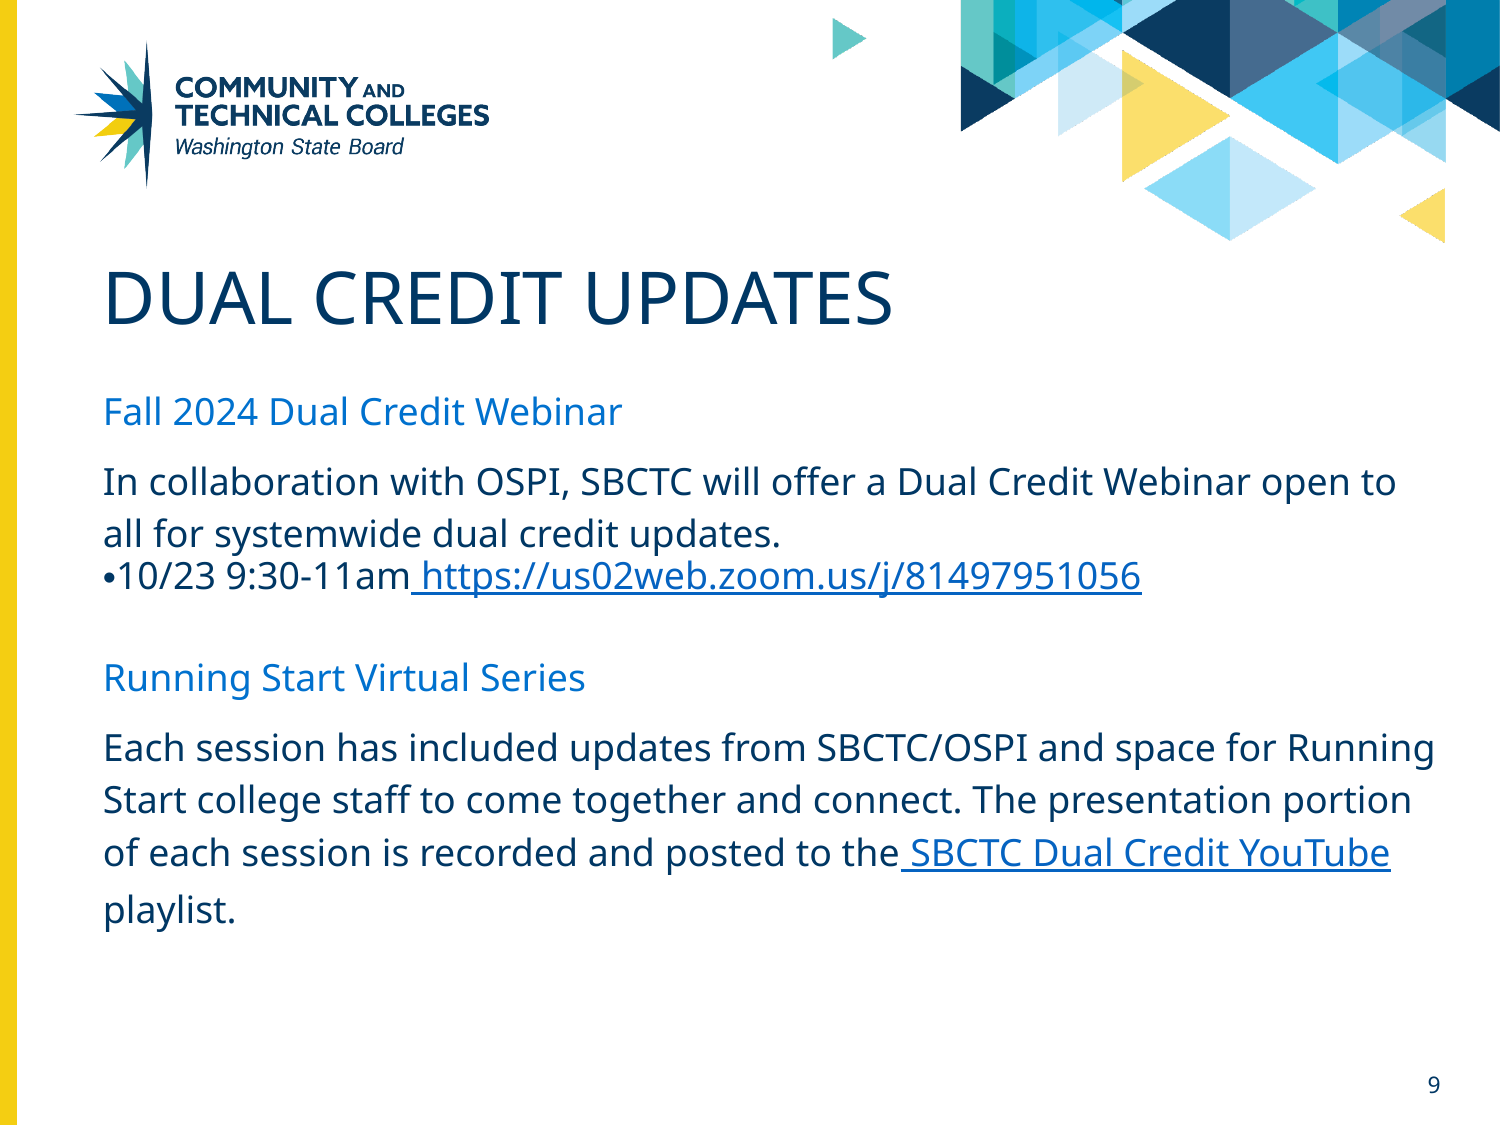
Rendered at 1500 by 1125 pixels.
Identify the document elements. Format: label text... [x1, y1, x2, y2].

title Dual Credit updates [88, 254, 1456, 385]
picture [832, 0, 1500, 243]
list Fall 2024 Dual Credit Webinar In collaboration with OSPI, SBCTC will offer a Dual Credit Webinar open to all for systemwide dual credit updates. 10/23 9:30-11am https://us02web.zoom.us/j/81497951056 Running Start Virtual Series Each session has included updates from SBCTC/OSPI and space for Running Start college staff to come together and connect. The presentation portion of each session is recorded and posted to the SBCTC Dual Credit YouTube playlist. [88, 396, 1456, 1013]
slide_number 9 [1378, 1063, 1456, 1103]
picture [17, 25, 557, 228]
